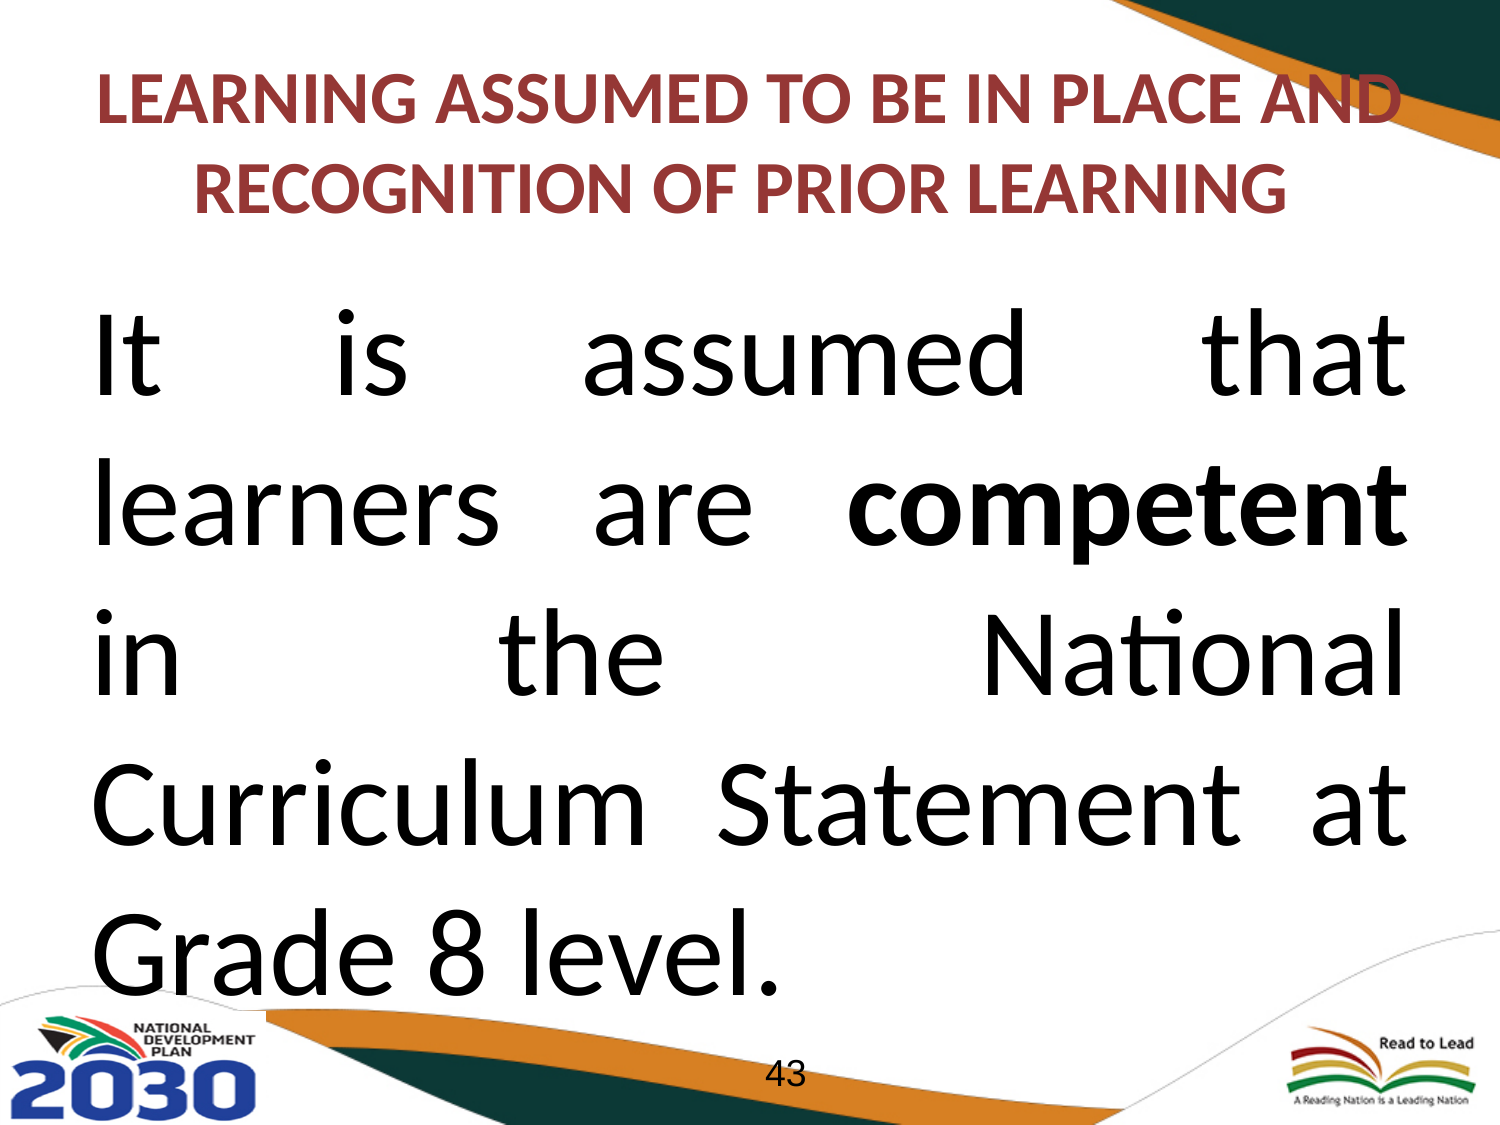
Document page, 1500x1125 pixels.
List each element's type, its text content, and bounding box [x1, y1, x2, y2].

text_box 43 [750, 1041, 822, 1101]
title LEARNING ASSUMED TO BE IN PLACE AND RECOGNITION OF PRIOR LEARNING [75, 45, 1425, 233]
list It is assumed that learners are competent in the National Curriculum Statement at Grade 8 level. [75, 262, 1425, 1005]
picture [0, 0, 1500, 1125]
